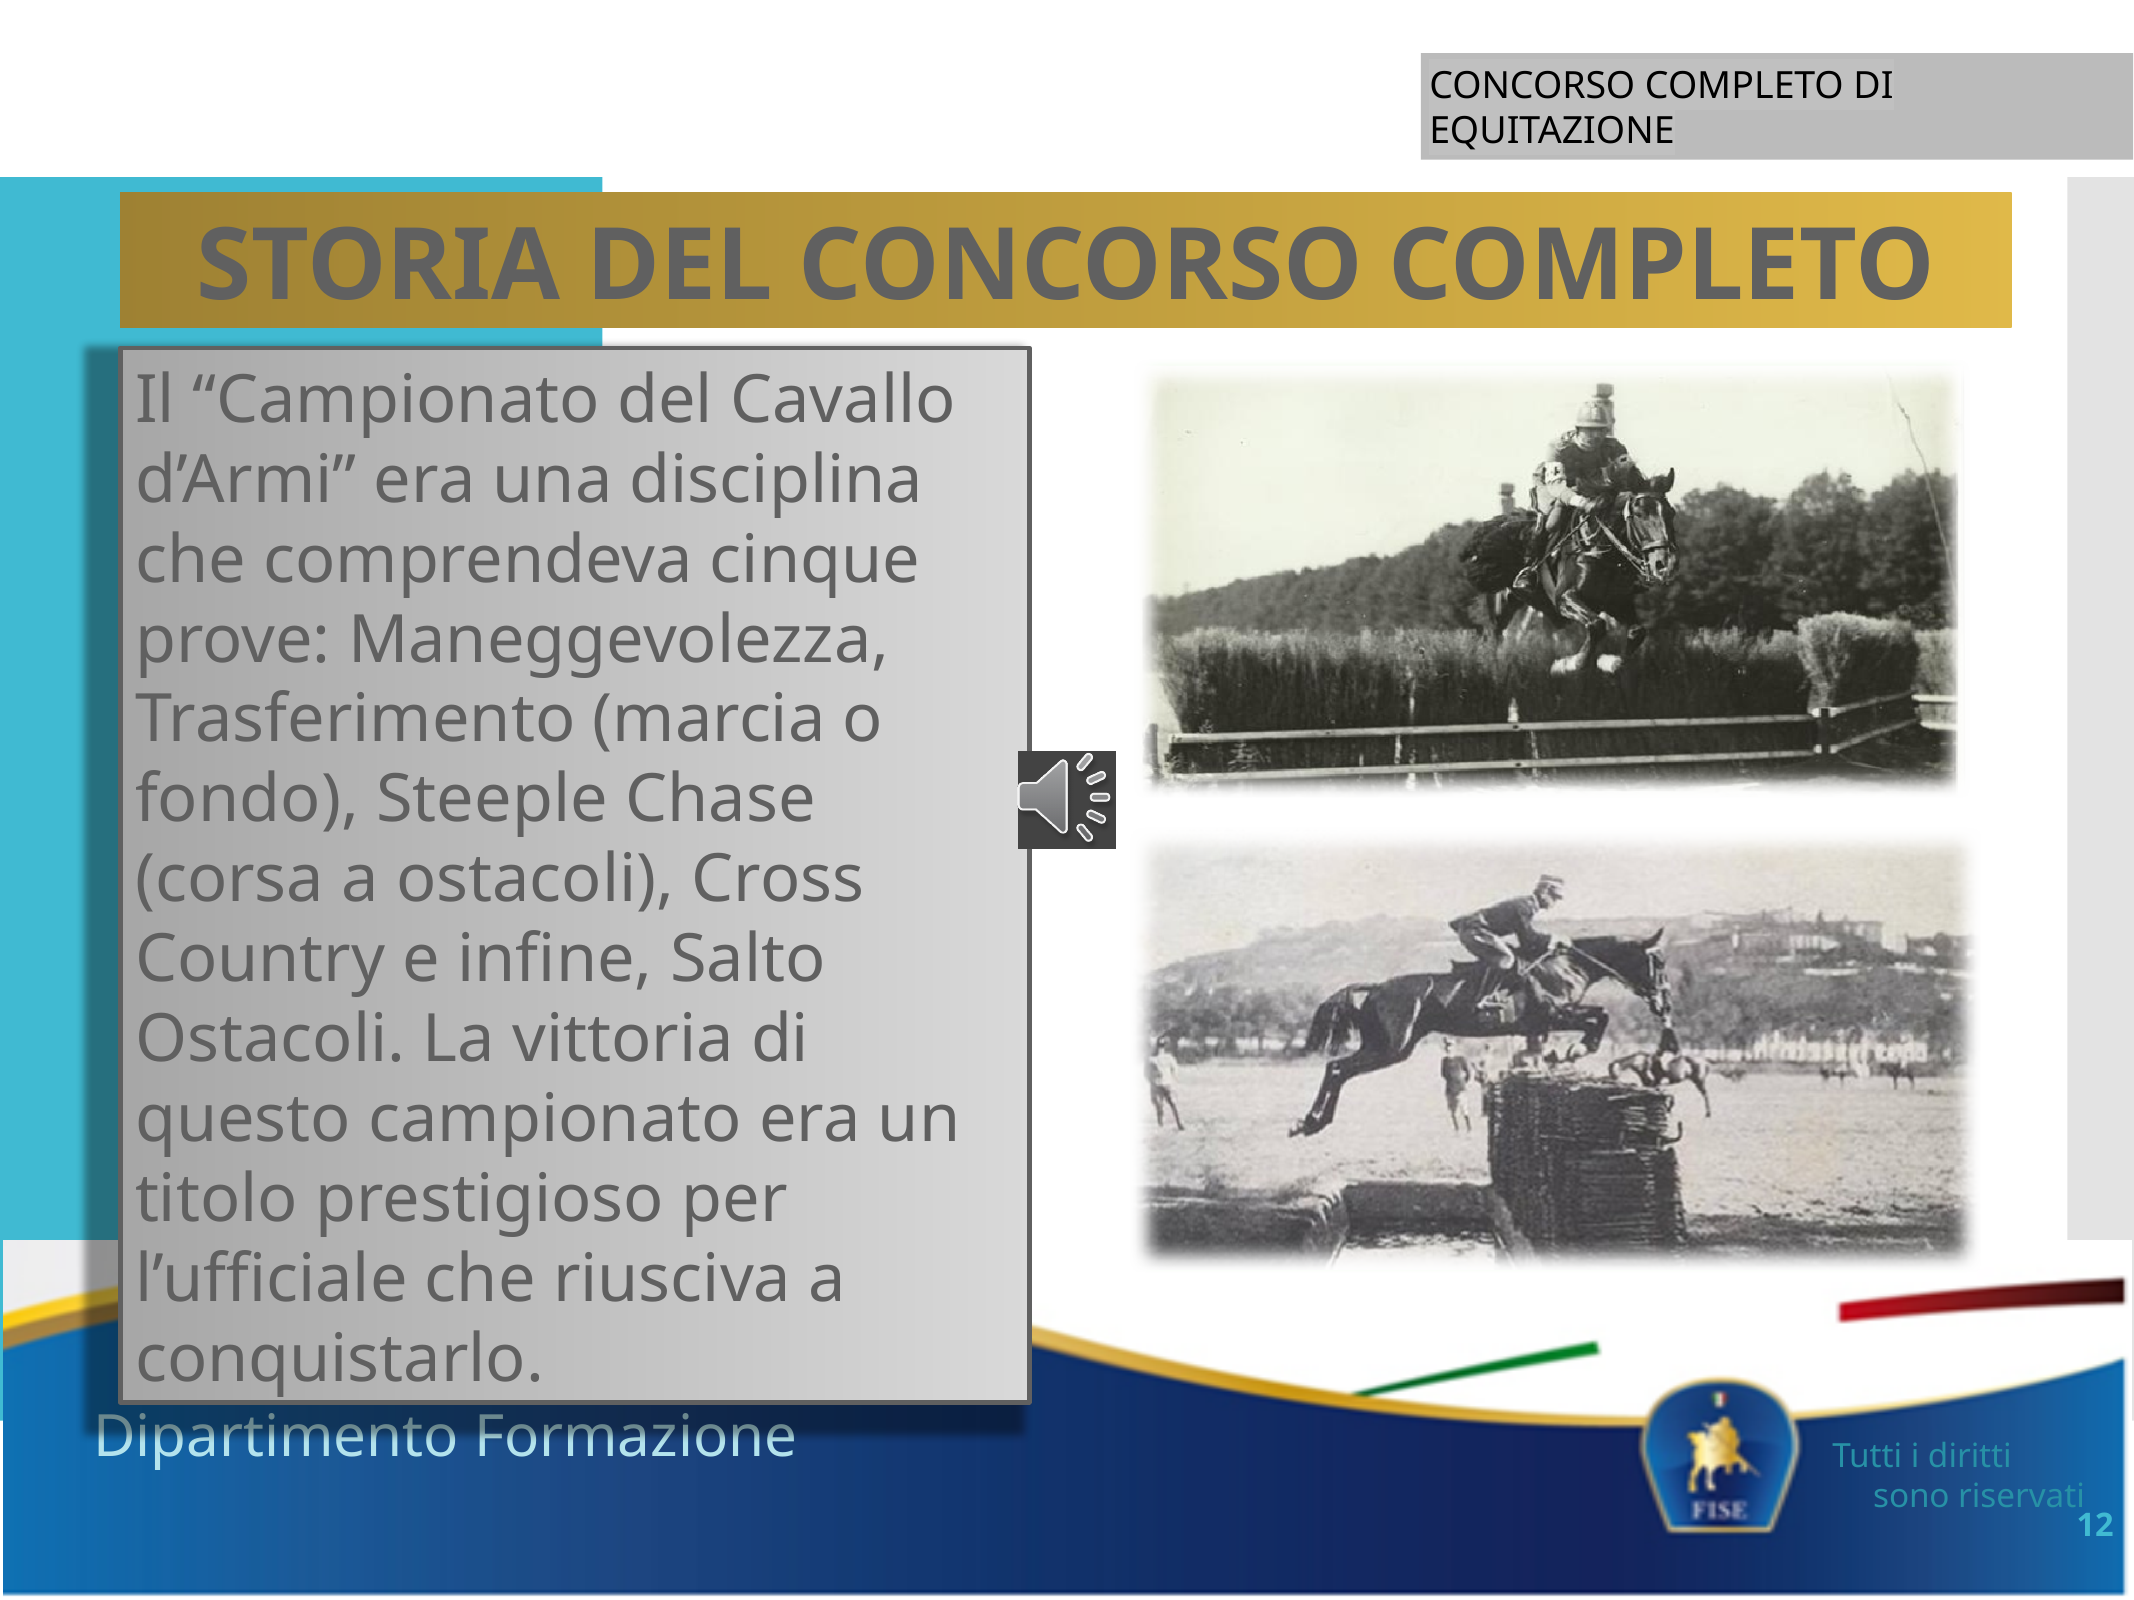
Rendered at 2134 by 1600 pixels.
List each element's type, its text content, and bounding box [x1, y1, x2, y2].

text_box CONCORSO COMPLETO DI EQUITAZIONE [1420, 53, 2134, 160]
picture [1016, 749, 1117, 851]
picture [1133, 359, 1970, 799]
text_box Il “Campionato del Cavallo d’Armi” era una disciplina che comprendeva cinque prove: Maneggevolezza, Trasferimento (marcia o fondo), Steeple Chase (corsa a ostacoli), Cross Country e infine, Salto Ostacoli. La vittoria di questo campionato era un titolo prestigioso per l’ufficiale che riusciva a conquistarlo. [120, 348, 1030, 1240]
picture [3, 826, 2132, 1600]
text_box STORIA DEL CONCORSO COMPLETO [120, 192, 2012, 328]
